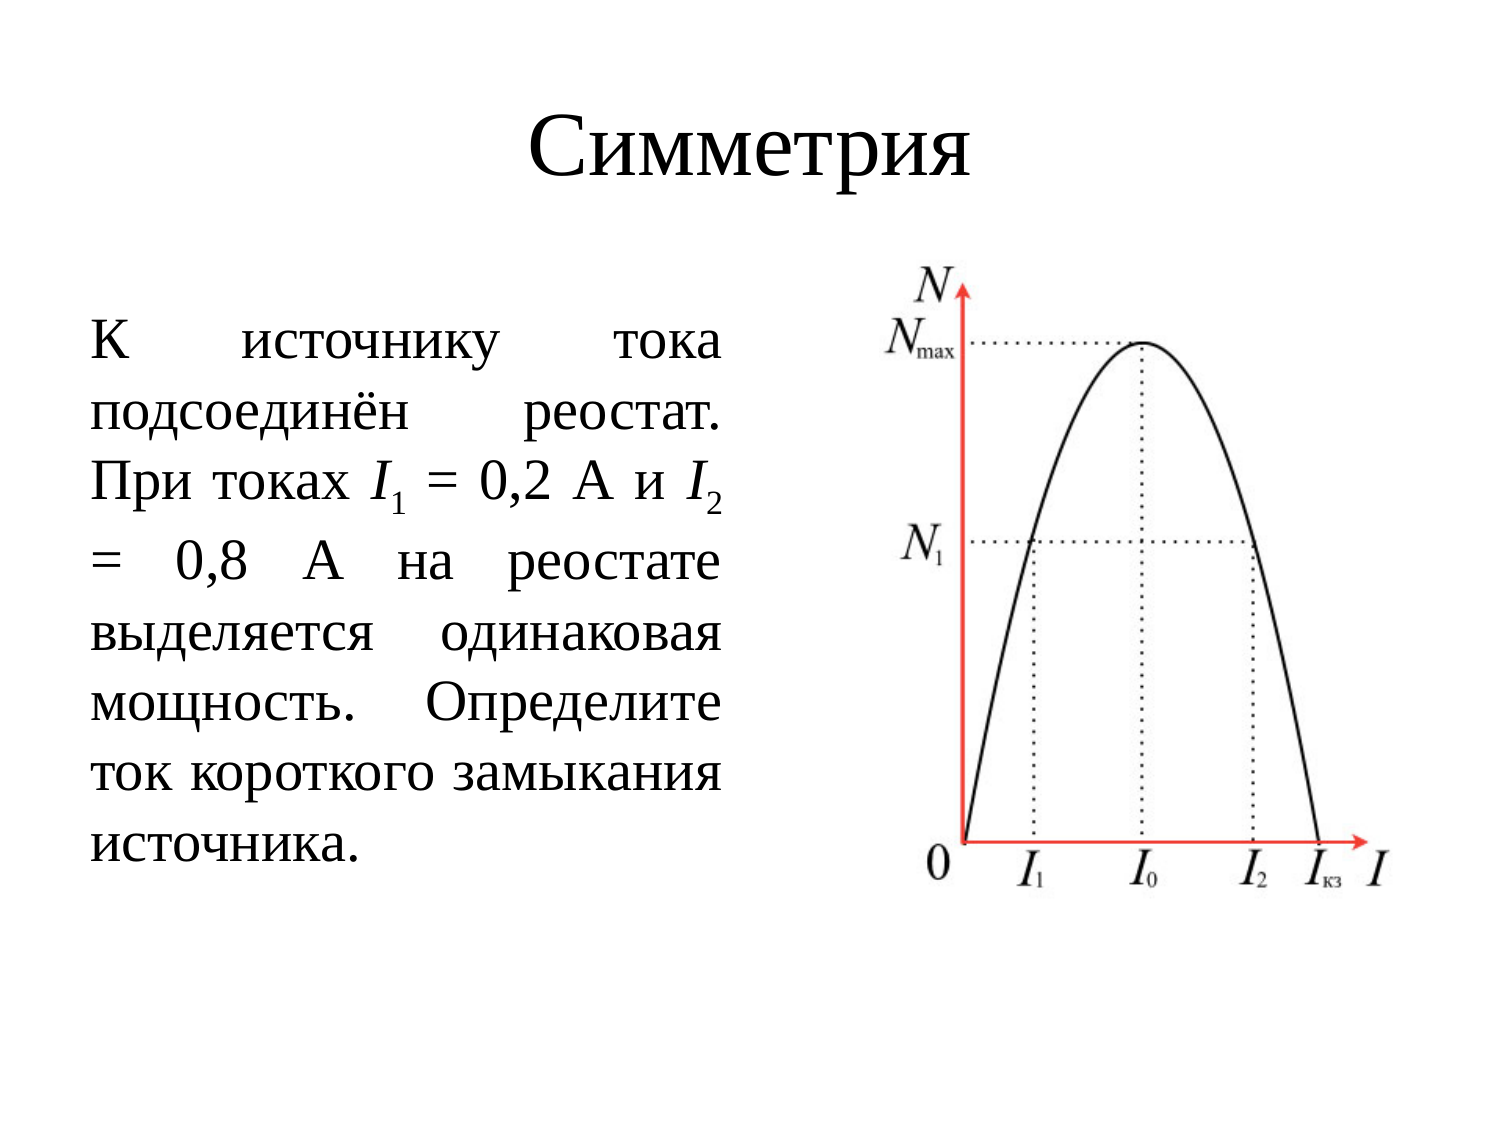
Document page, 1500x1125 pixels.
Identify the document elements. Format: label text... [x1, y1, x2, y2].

picture [879, 248, 1399, 906]
title Симметрия [75, 45, 1425, 233]
list К источнику тока подсоединён реостат. При токах I1 = 0,2 А и I2 = 0,8 А на реостате выделяется одинаковая мощность. Определите ток короткого замыкания источника. [75, 292, 739, 882]
